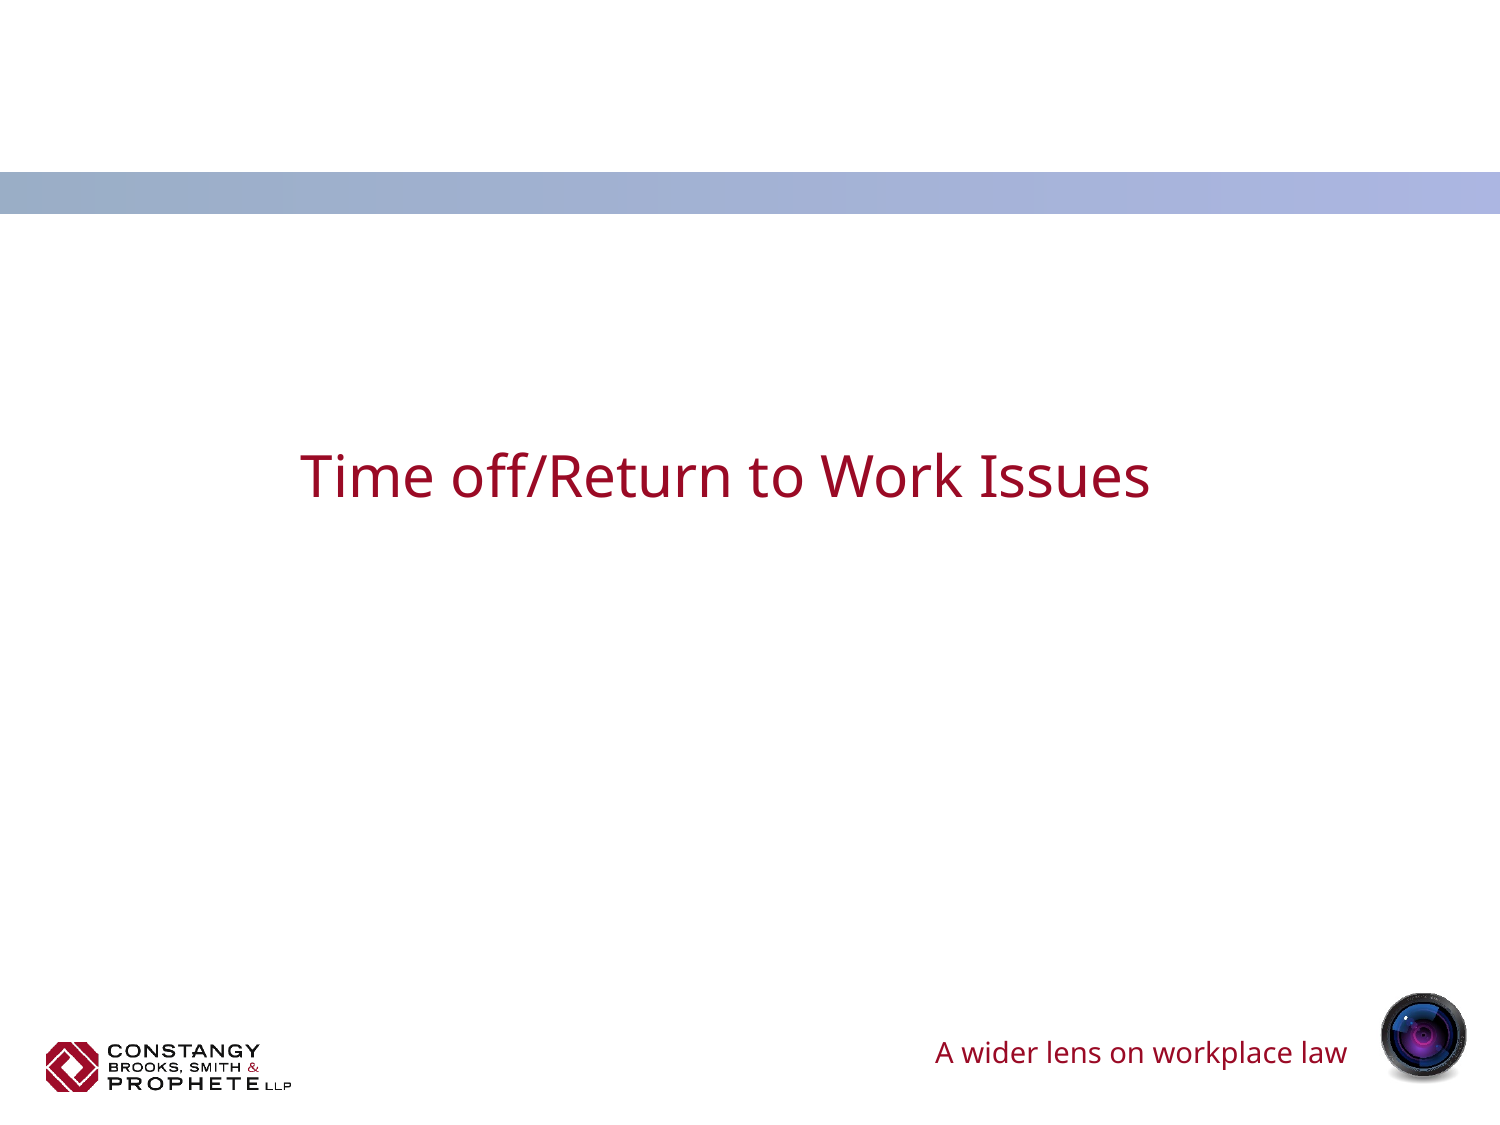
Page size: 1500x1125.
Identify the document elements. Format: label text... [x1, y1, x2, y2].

picture [46, 1042, 291, 1092]
picture [1373, 985, 1473, 1084]
title Time off/Return to Work Issues [79, 401, 1374, 548]
